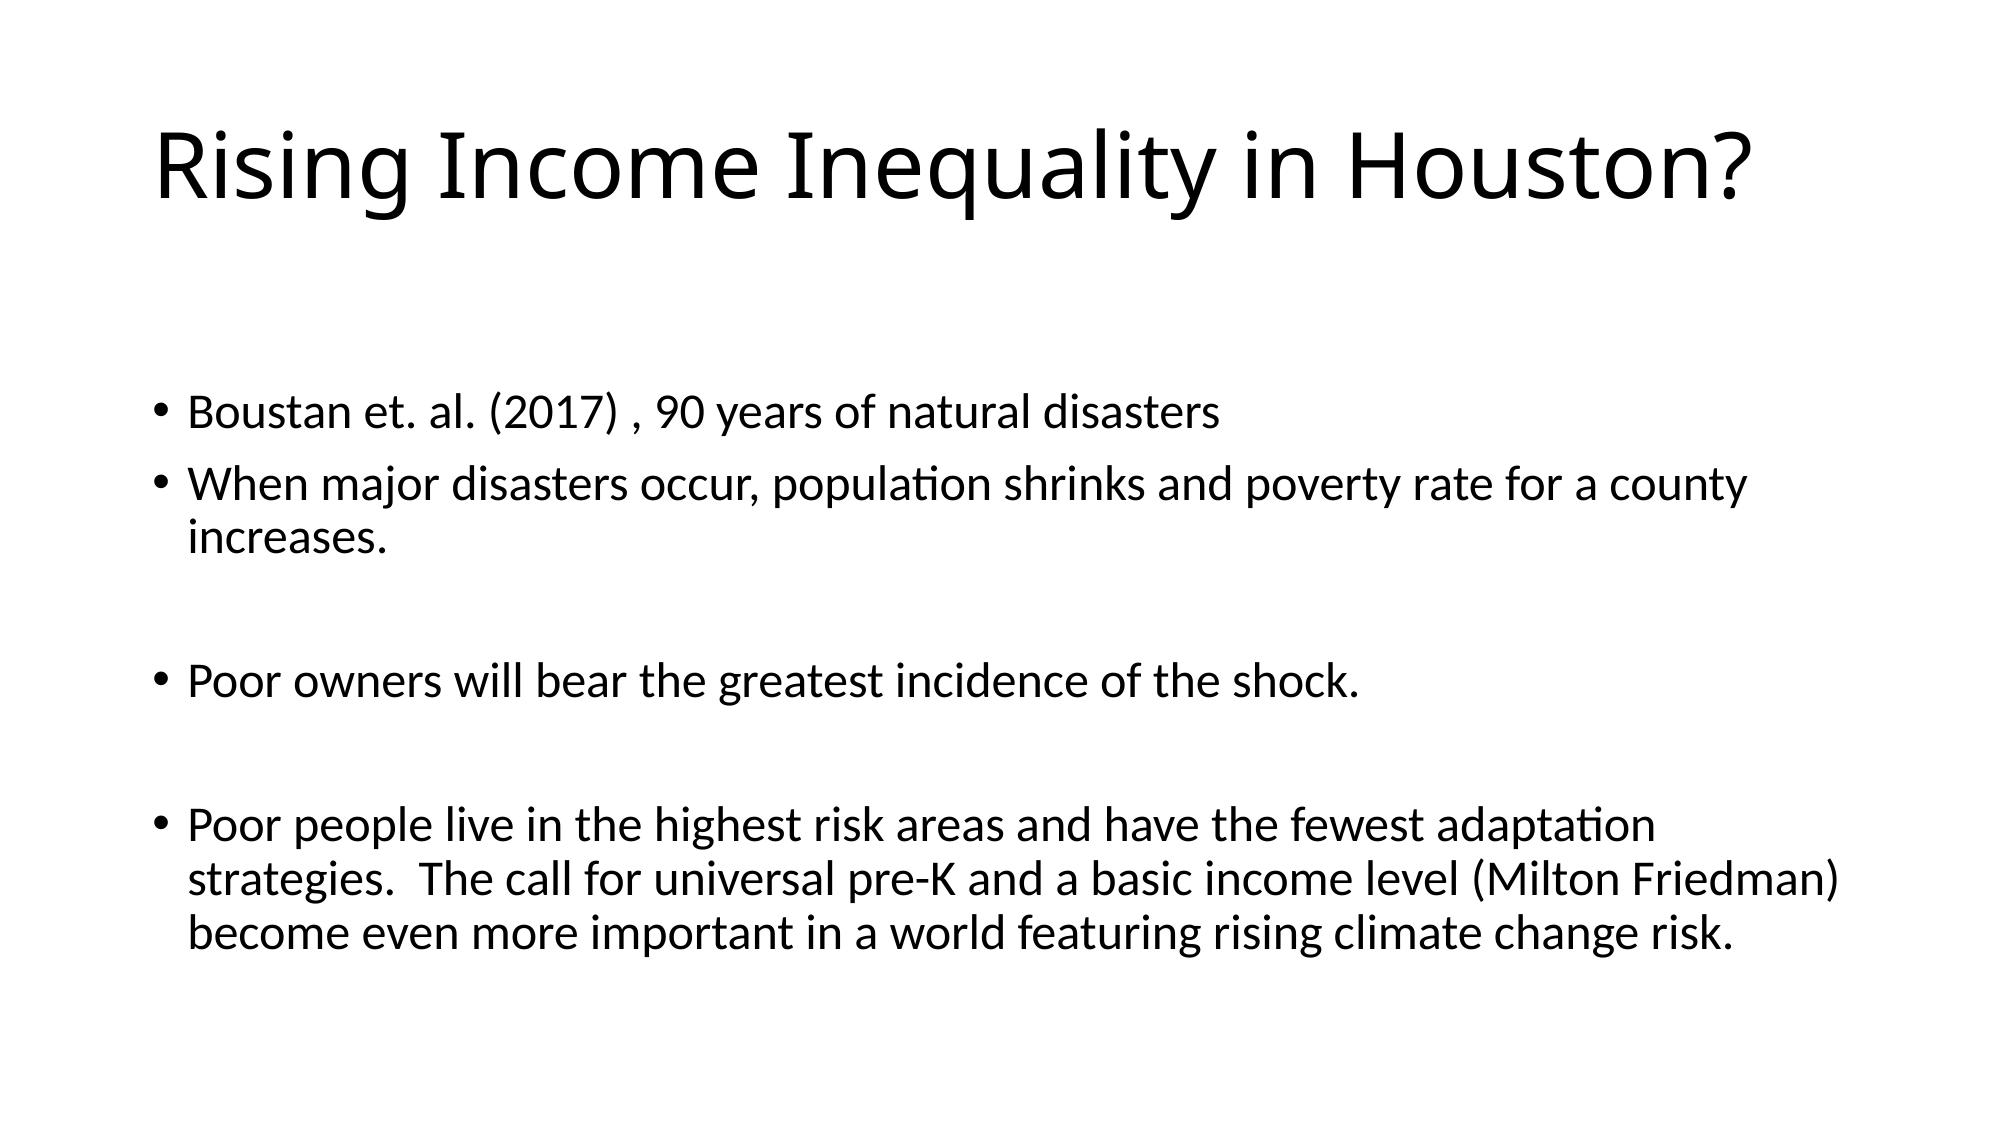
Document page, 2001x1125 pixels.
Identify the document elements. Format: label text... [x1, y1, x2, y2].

list Boustan et. al. (2017) , 90 years of natural disasters When major disasters occur, population shrinks and poverty rate for a county increases. Poor owners will bear the greatest incidence of the shock. Poor people live in the highest risk areas and have the fewest adaptation strategies. The call for universal pre-K and a basic income level (Milton Friedman) become even more important in a world featuring rising climate change risk. [137, 299, 1863, 1014]
title Rising Income Inequality in Houston? [137, 59, 1863, 278]
